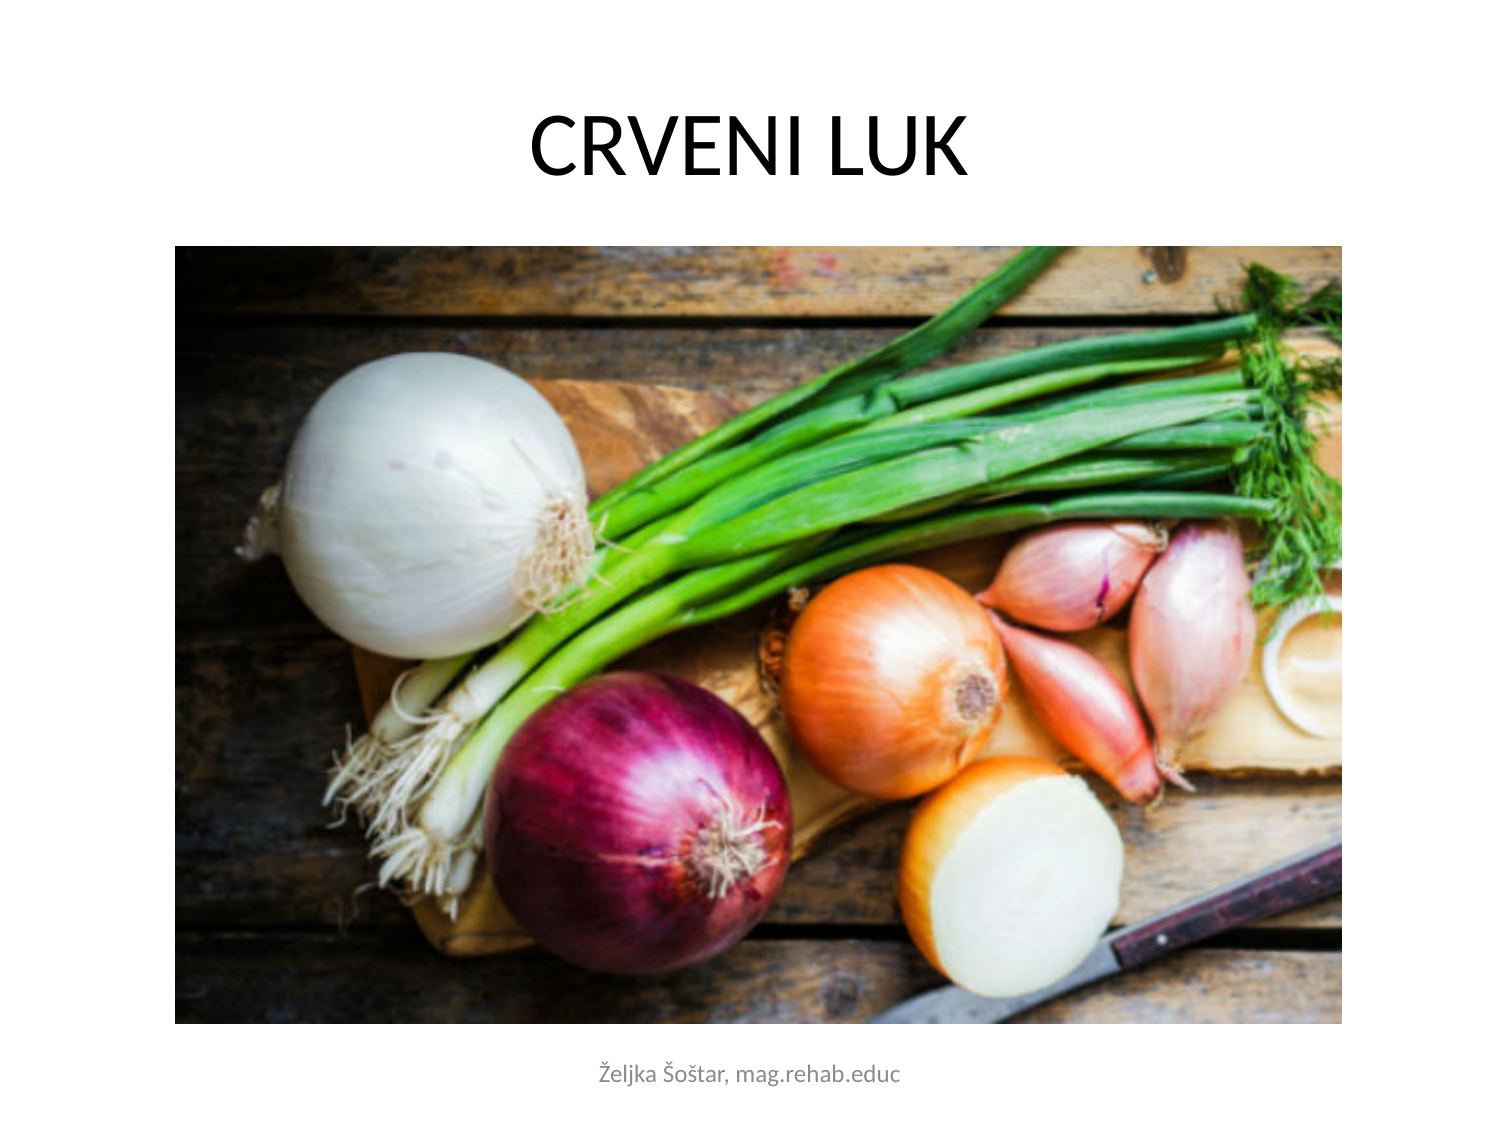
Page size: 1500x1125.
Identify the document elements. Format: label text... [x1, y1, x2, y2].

footer Željka Šoštar, mag.rehab.educ [512, 1042, 988, 1103]
title CRVENI LUK [75, 45, 1425, 233]
picture [175, 245, 1342, 1024]
